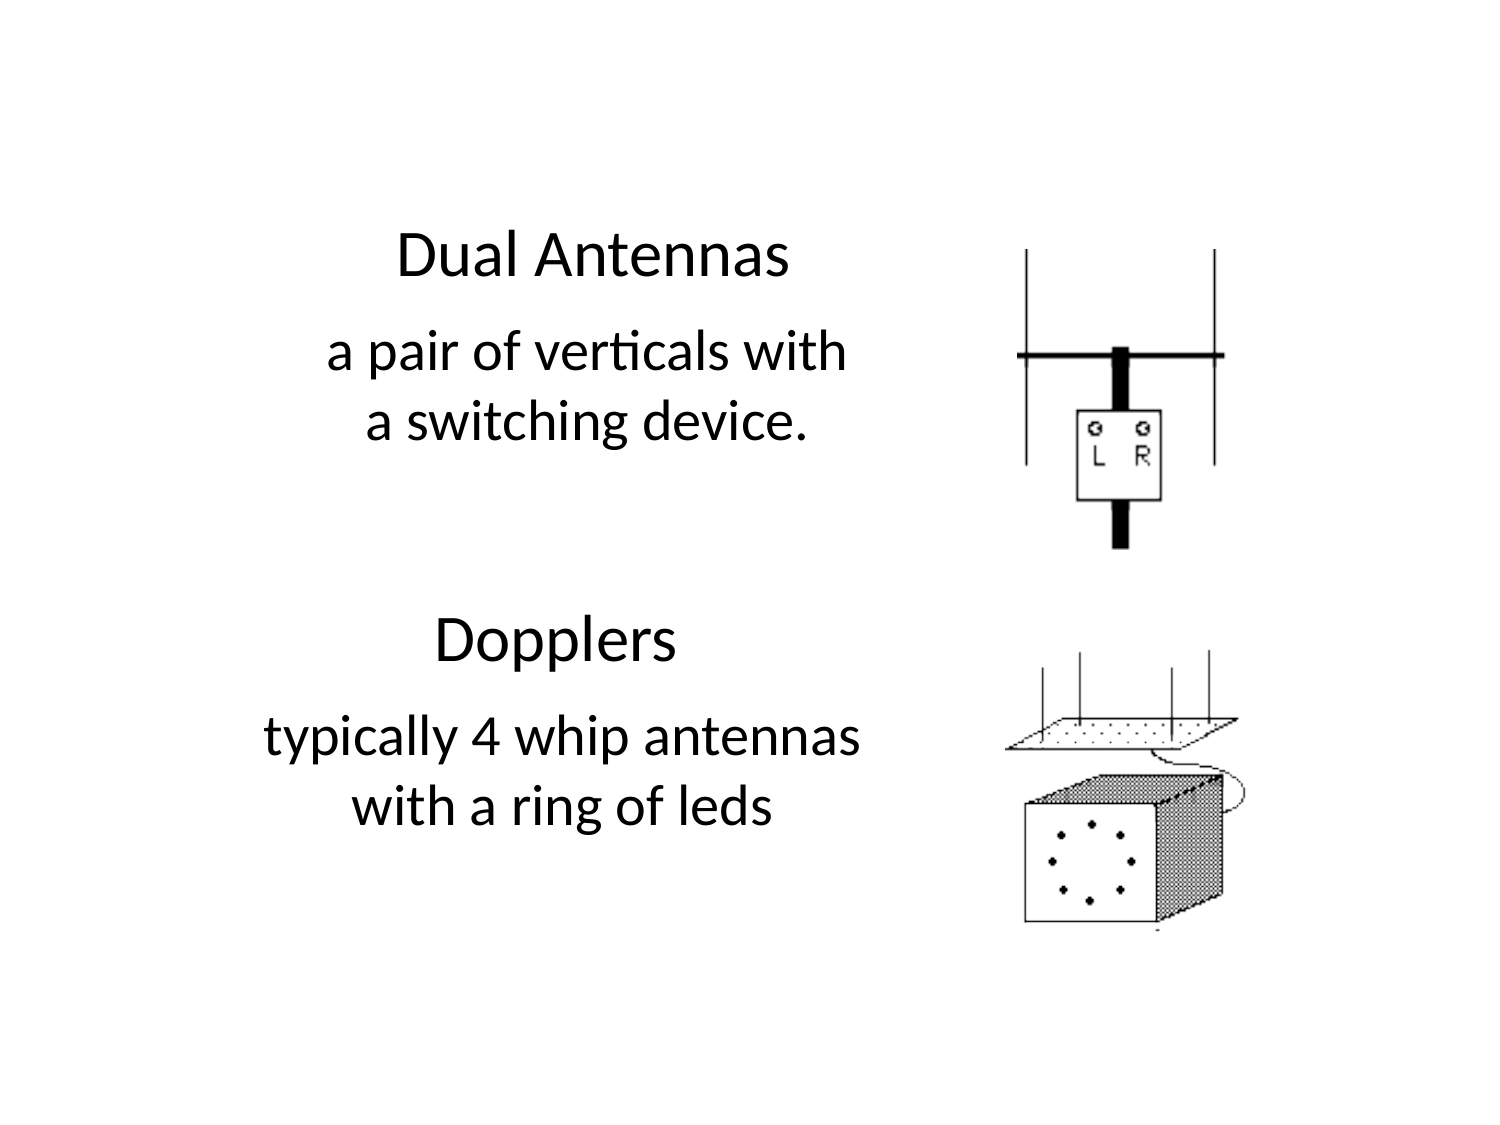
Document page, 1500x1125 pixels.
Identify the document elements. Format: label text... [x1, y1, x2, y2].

text_box Dual Antennas [306, 201, 882, 297]
text_box typically 4 whip antennas with a ring of leds [243, 689, 882, 845]
picture [1017, 249, 1230, 554]
picture [1005, 648, 1248, 934]
text_box Dopplers [318, 587, 794, 683]
text_box a pair of verticals with a switching device. [306, 304, 869, 460]
